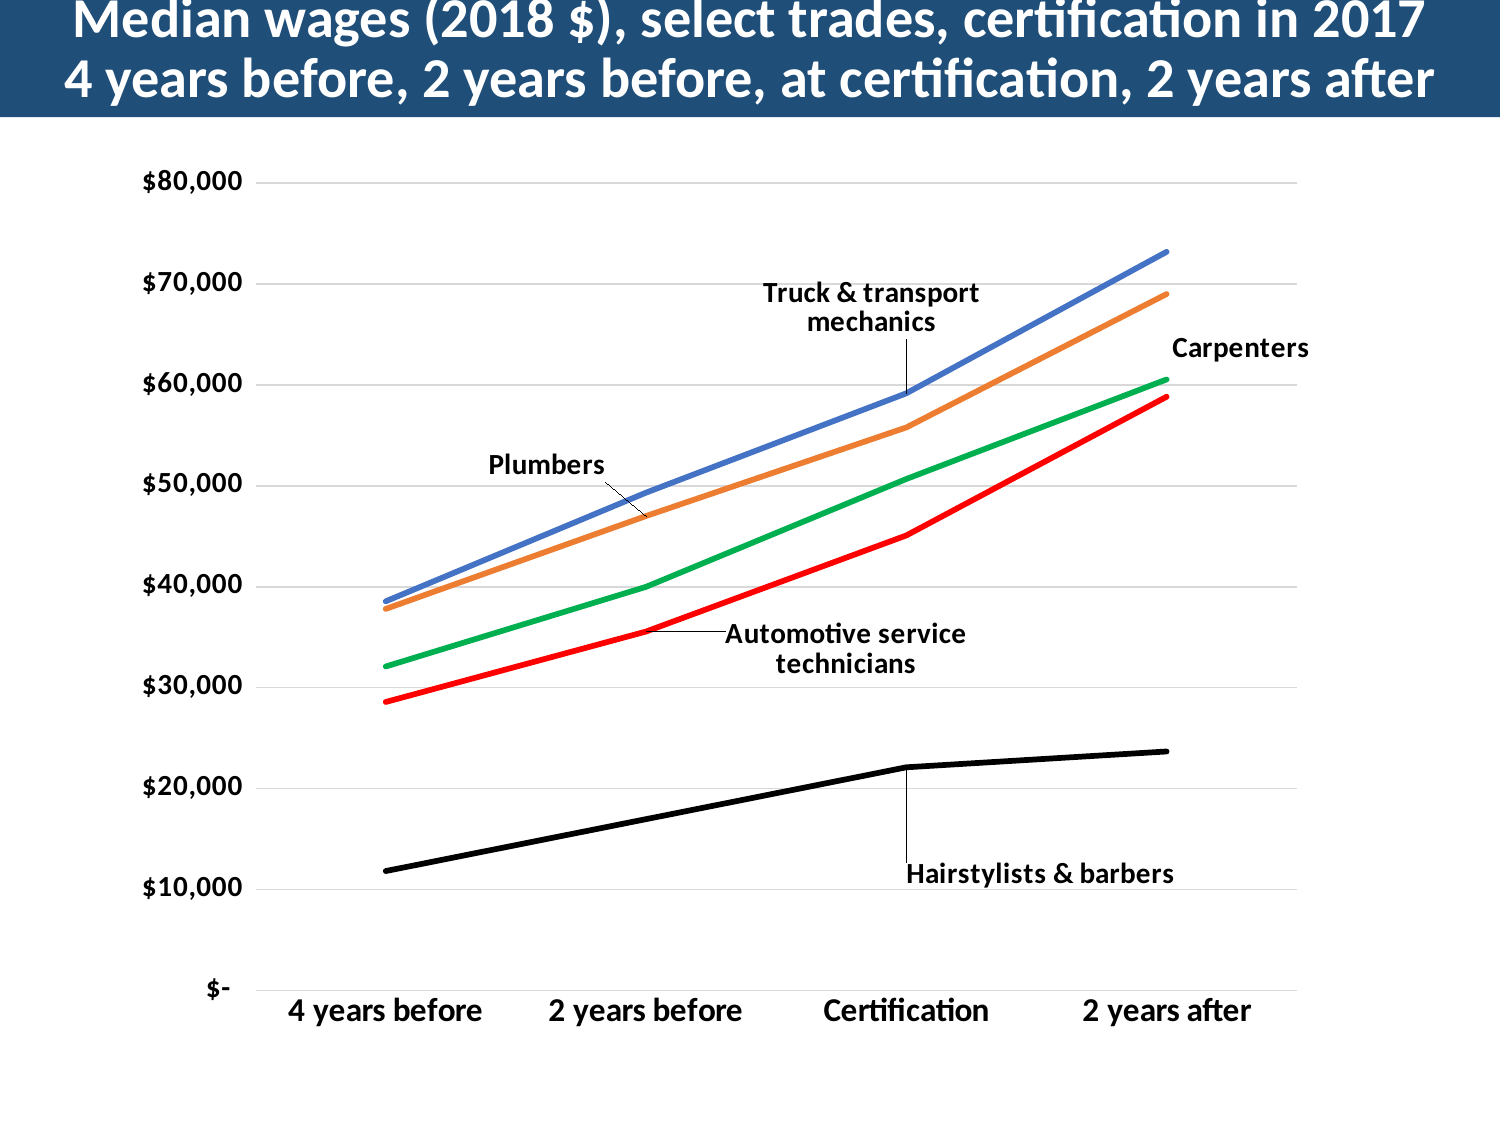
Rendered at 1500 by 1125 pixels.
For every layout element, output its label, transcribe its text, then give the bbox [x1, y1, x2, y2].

chart [111, 150, 1321, 1048]
text_box Median wages (2018 $), select trades, certification in 2017 4 years before, 2 years before, at certification, 2 years after [0, 0, 1500, 118]
